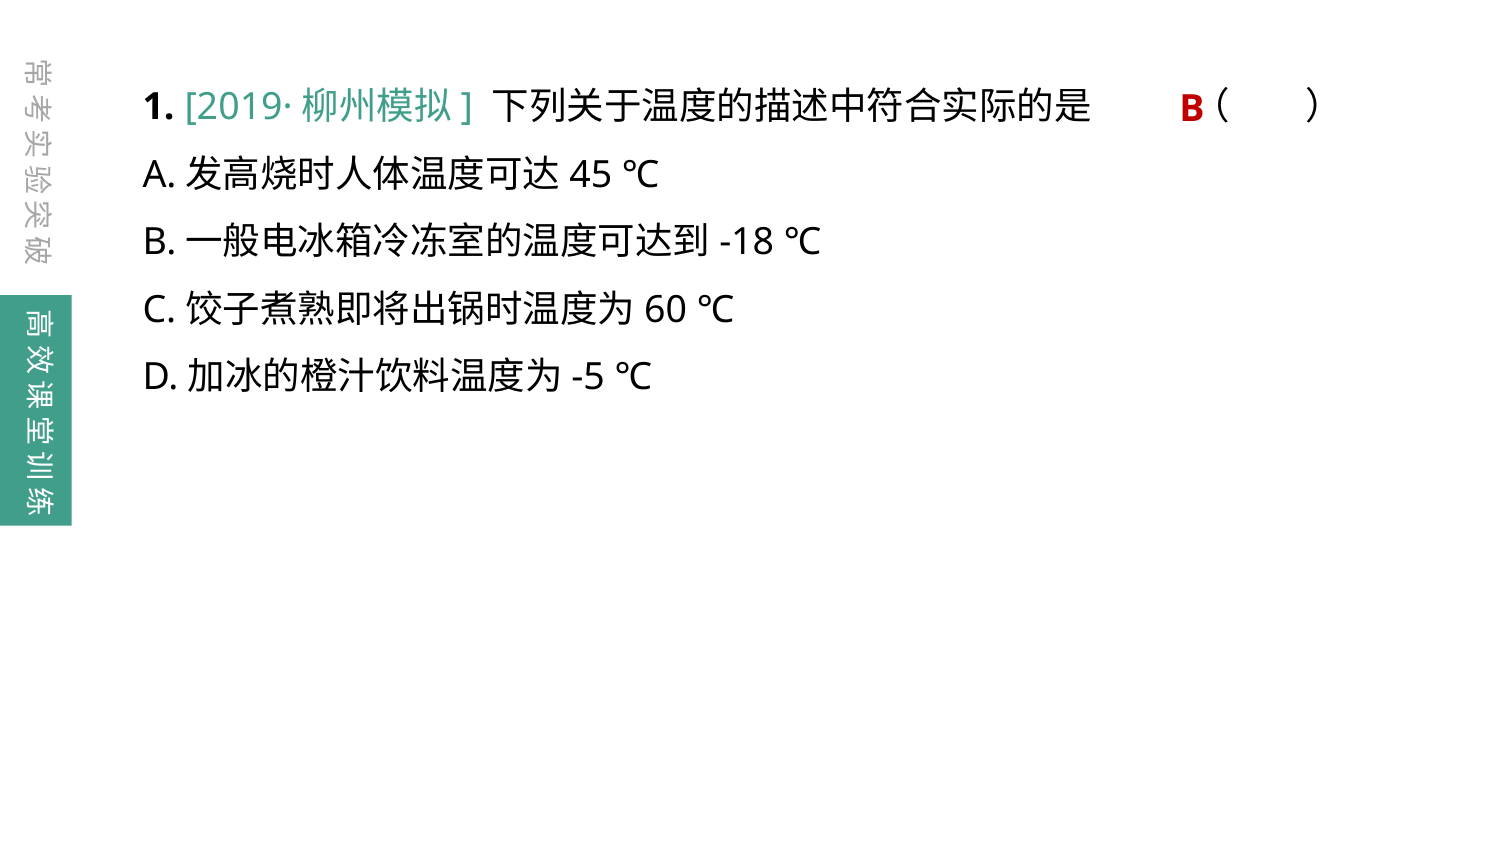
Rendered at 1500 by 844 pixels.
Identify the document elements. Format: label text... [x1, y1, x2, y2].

text_box [0, 294, 73, 527]
text_box B [1173, 55, 1234, 135]
text_box 1. [2019·柳州模拟] 下列关于温度的描述中符合实际的是 （ ） A.发高烧时人体温度可达45 ℃ B.一般电冰箱冷冻室的温度可达到-18 ℃ C.饺子煮熟即将出锅时温度为60 ℃ D.加冰的橙汁饮料温度为-5 ℃ [136, 53, 1466, 403]
text_box 常考实验突破 [15, 47, 63, 278]
text_box 高效课堂训练 [17, 298, 65, 529]
